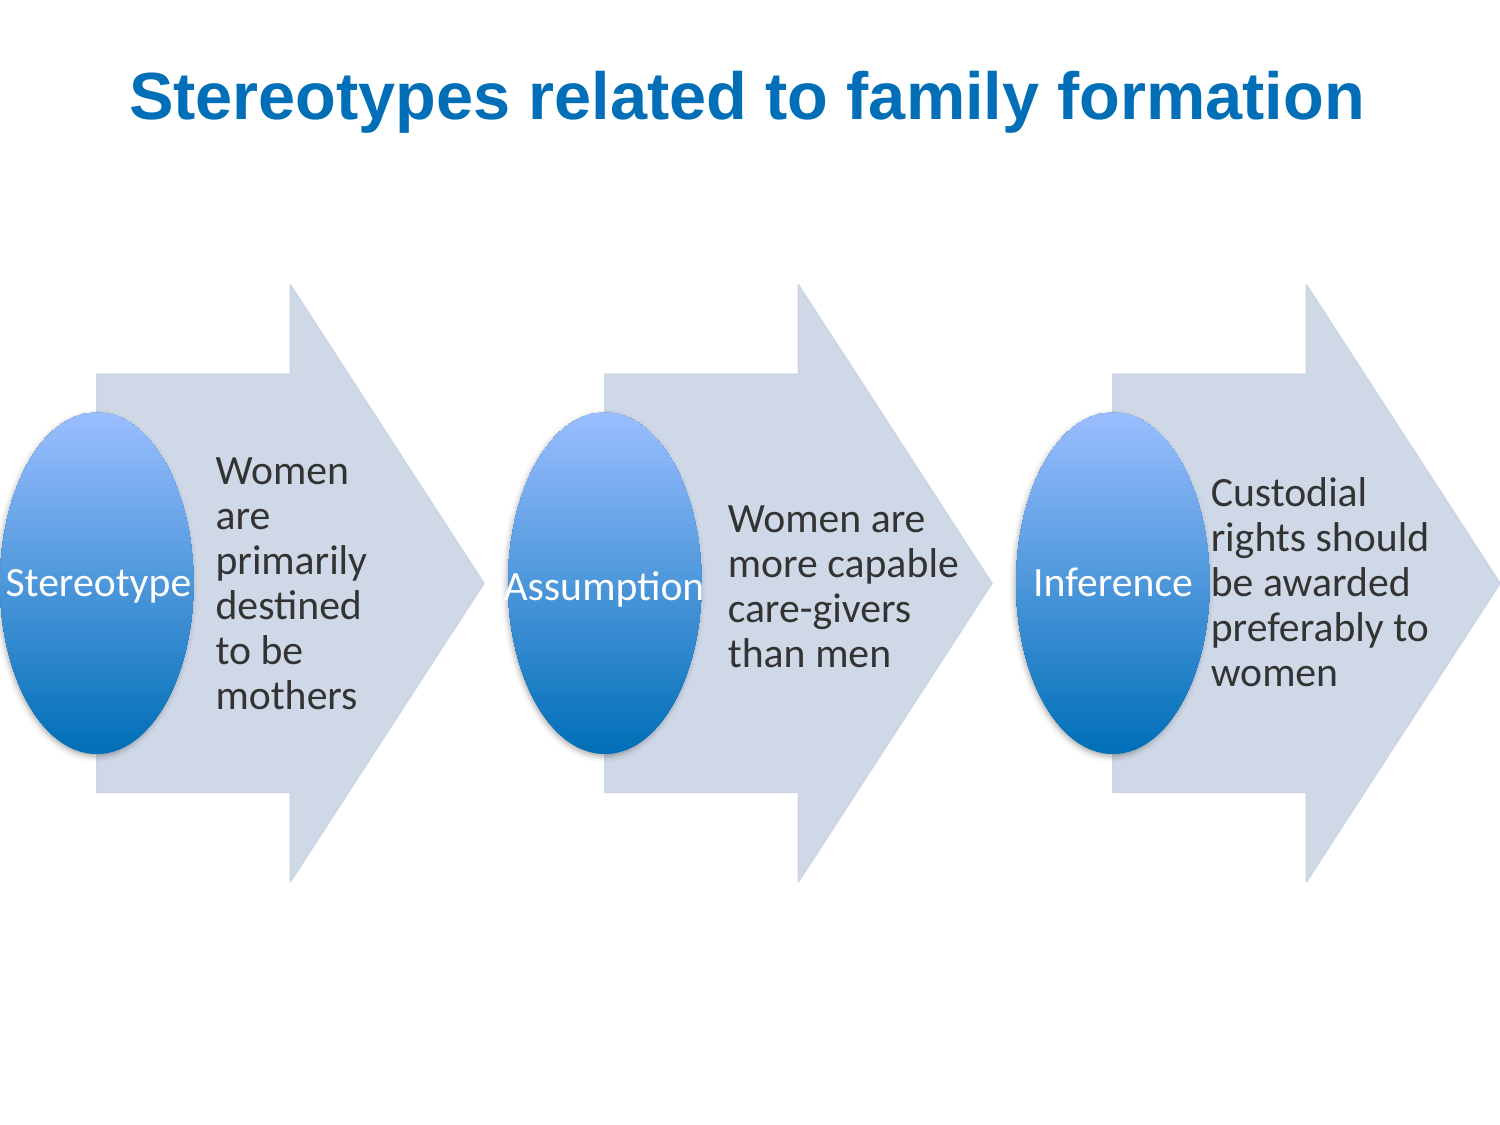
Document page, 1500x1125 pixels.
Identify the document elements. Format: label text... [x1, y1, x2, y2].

title Stereotypes related to family formation [121, 44, 1441, 225]
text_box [0, 284, 1500, 883]
